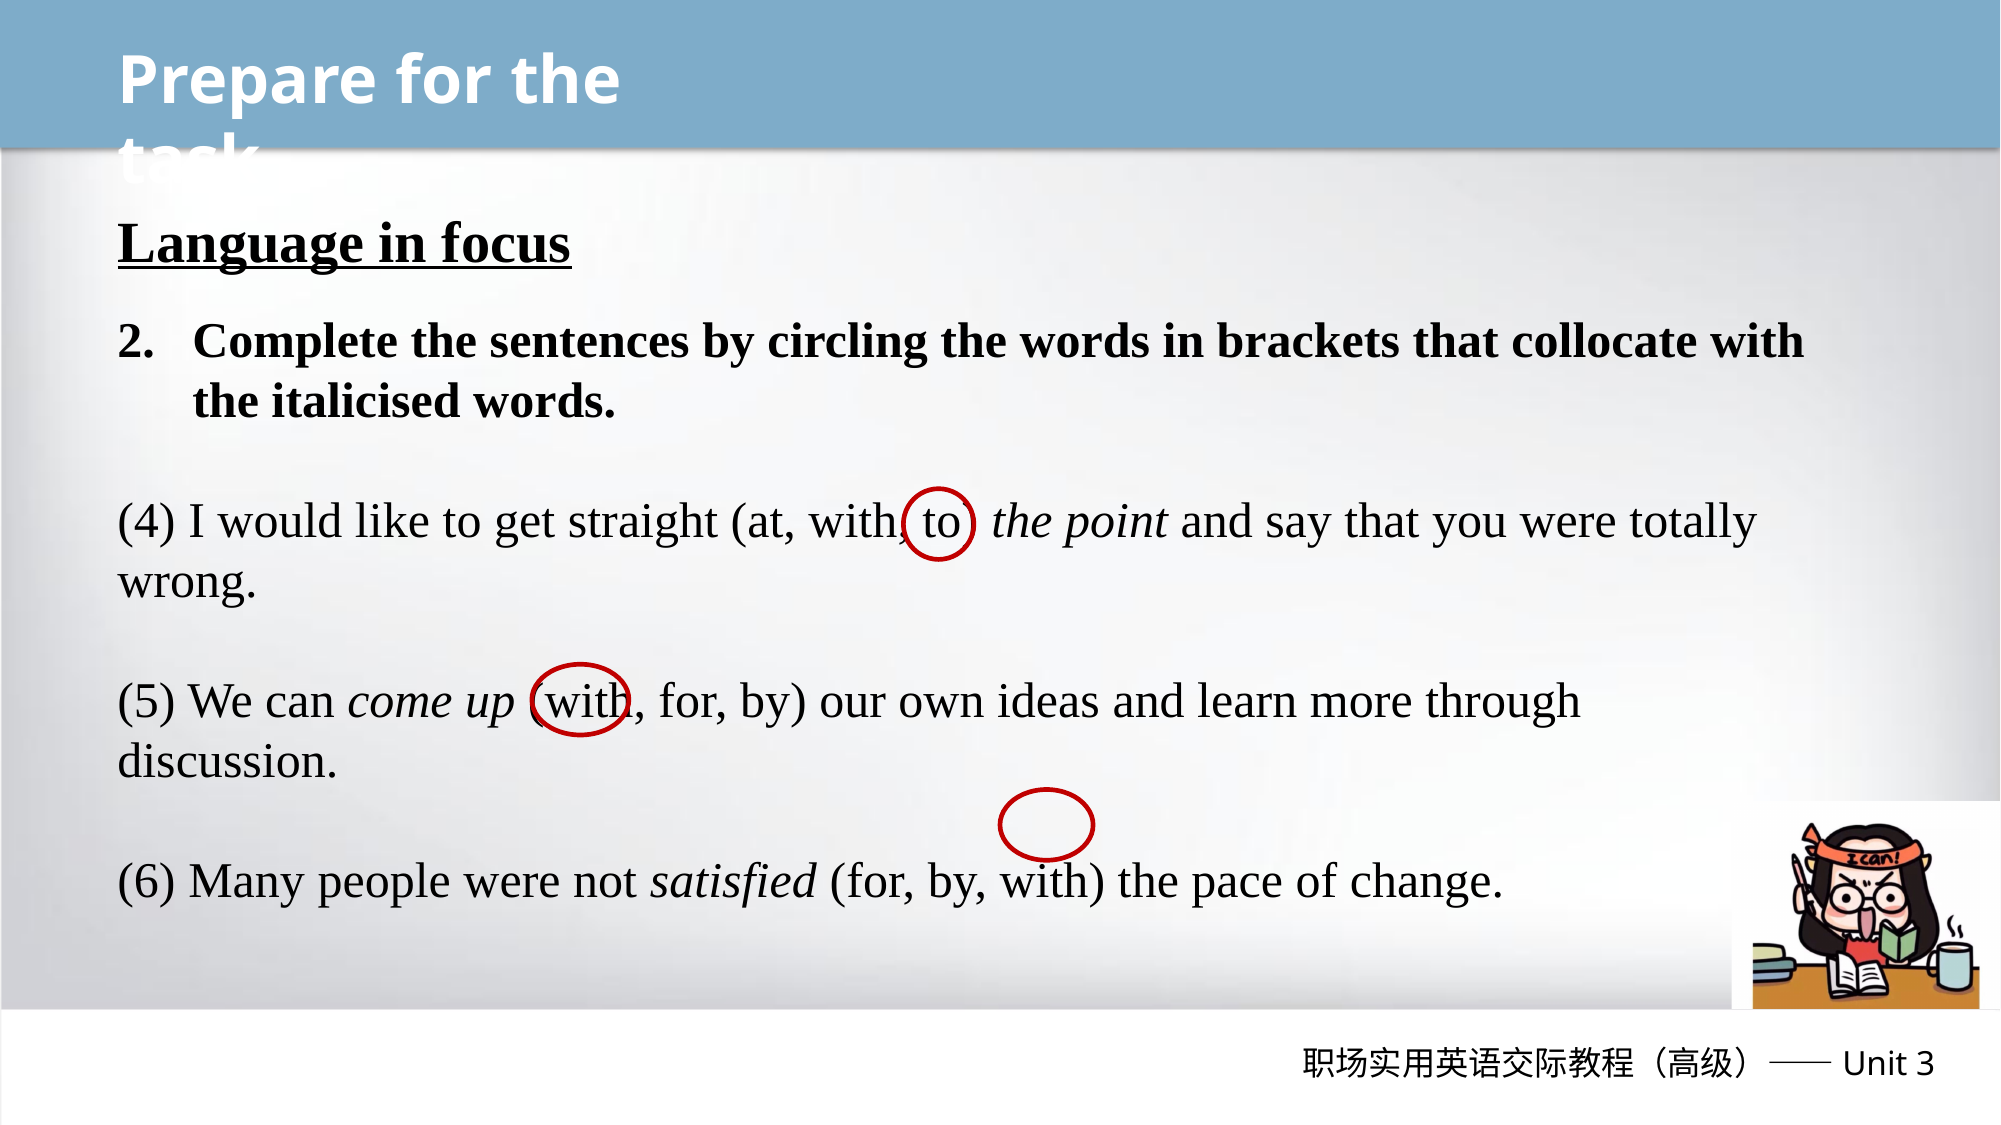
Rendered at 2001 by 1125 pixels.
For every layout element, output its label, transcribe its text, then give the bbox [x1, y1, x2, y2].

text_box Prepare for the task [102, 29, 794, 196]
picture [0, 0, 2001, 1125]
text_box [530, 663, 630, 737]
text_box 职场实用英语交际教程（高级）——Unit 3 [628, 1034, 1950, 1090]
text_box Complete the sentences by circling the words in brackets that collocate with the italicised words. (4) I would like to get straight (at, with, to) the point and say that you were totally wrong. (5) We can come up (with, for, by) our own ideas and learn more through discussion. (6) Many people were not satisfied (for, by, with) the pace of change. [102, 299, 1826, 915]
text_box Language in focus [102, 196, 1826, 282]
text_box [998, 788, 1095, 862]
text_box [902, 487, 975, 561]
